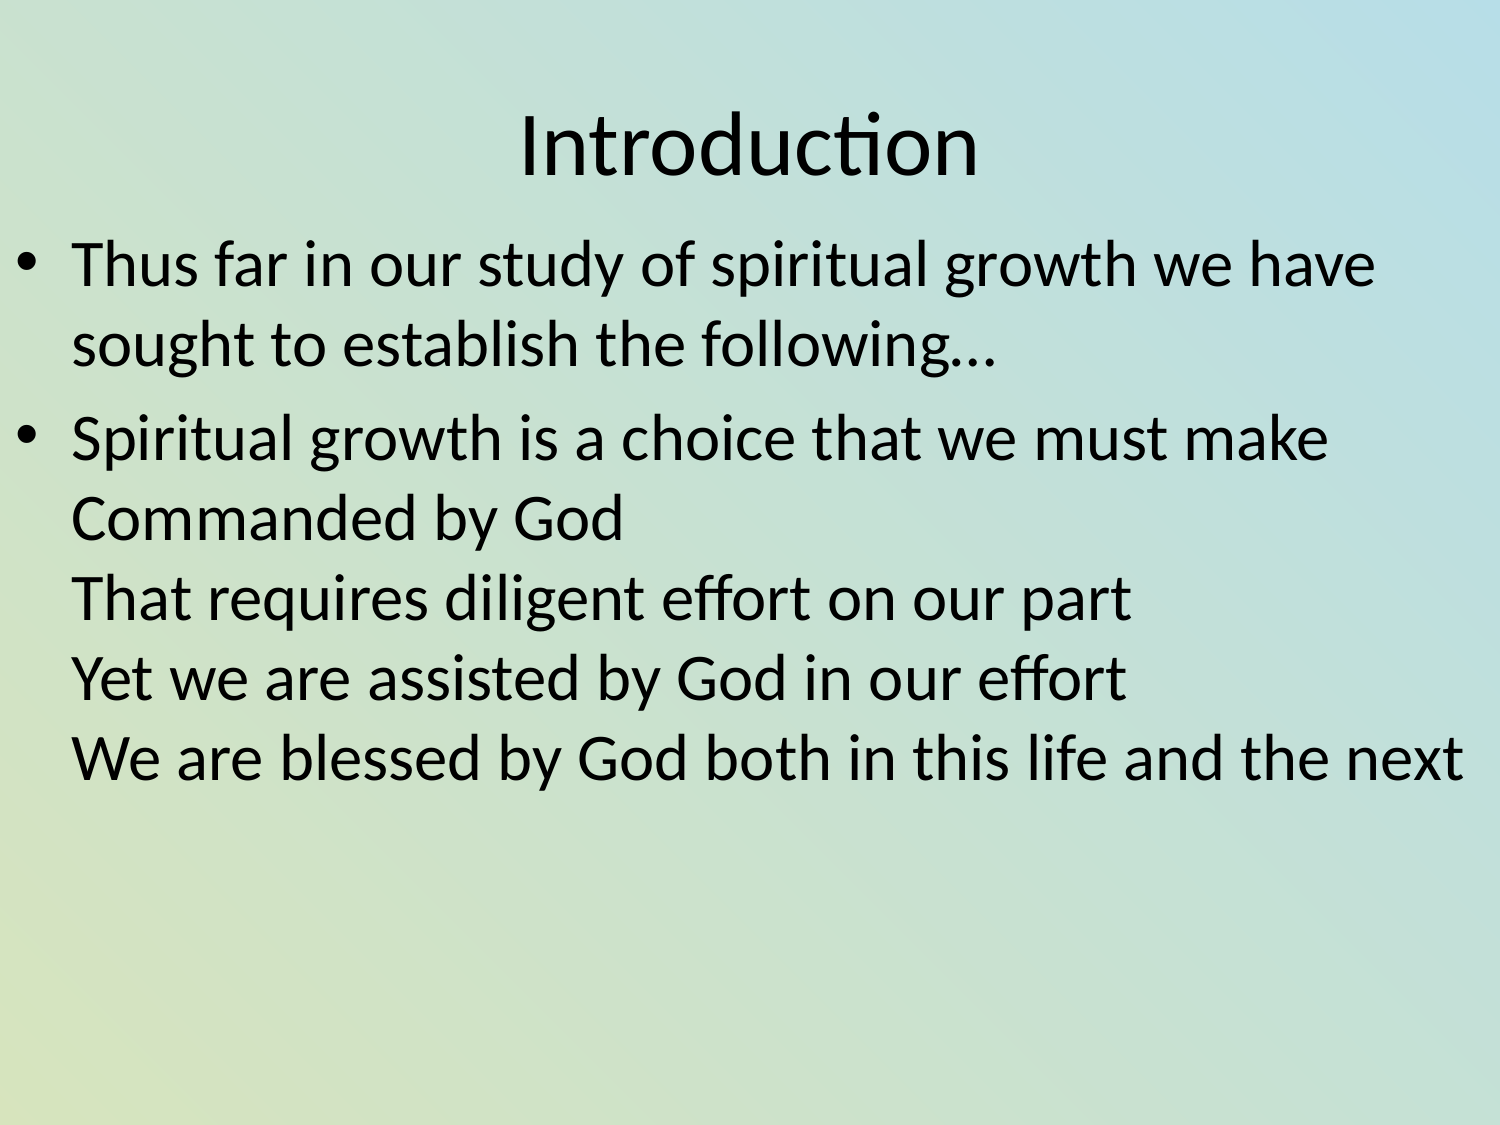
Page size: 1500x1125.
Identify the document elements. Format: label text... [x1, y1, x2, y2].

list Thus far in our study of spiritual growth we have sought to establish the following… Spiritual growth is a choice that we must make Commanded by God That requires diligent effort on our part Yet we are assisted by God in our effort We are blessed by God both in this life and the next [0, 212, 1500, 1100]
title Introduction [75, 45, 1425, 212]
